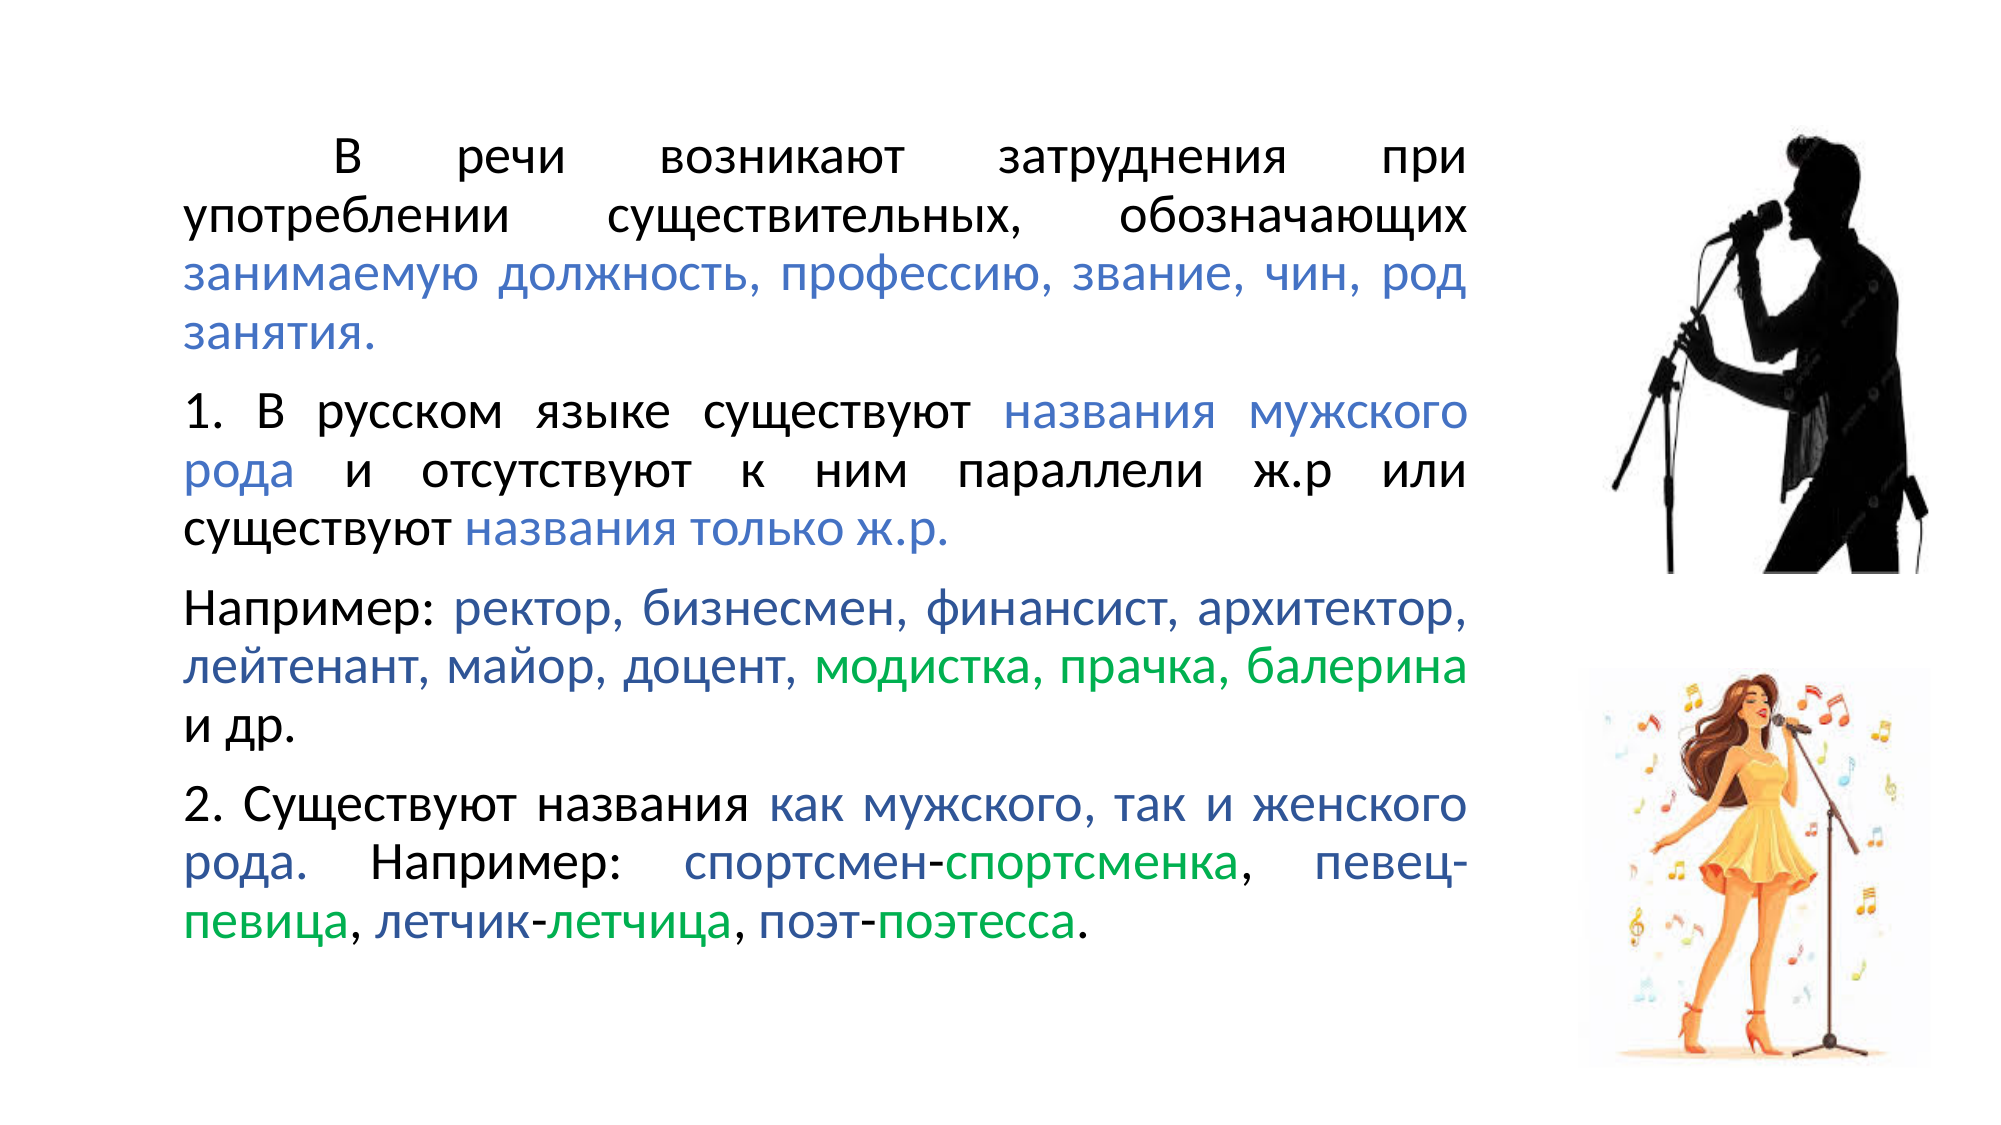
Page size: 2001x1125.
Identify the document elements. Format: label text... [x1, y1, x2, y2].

picture [1578, 668, 1931, 1068]
list В речи возникают затруднения при употреблении существительных, обозначающих занимаемую должность, профессию, звание, чин, род занятия. 1. В русском языке существуют названия мужского рода и отсутствуют к ним параллели ж.р или существуют названия только ж.р. Например: ректор, бизнесмен, финансист, архитектор, лейтенант, майор, доцент, модистка, прачка, балерина и др. 2. Существуют названия как мужского, так и женского рода. Например: спортсмен-спортсменка, певец-певица, летчик-летчица, поэт-поэтесса. [161, 119, 1485, 1047]
picture [1578, 125, 1930, 575]
